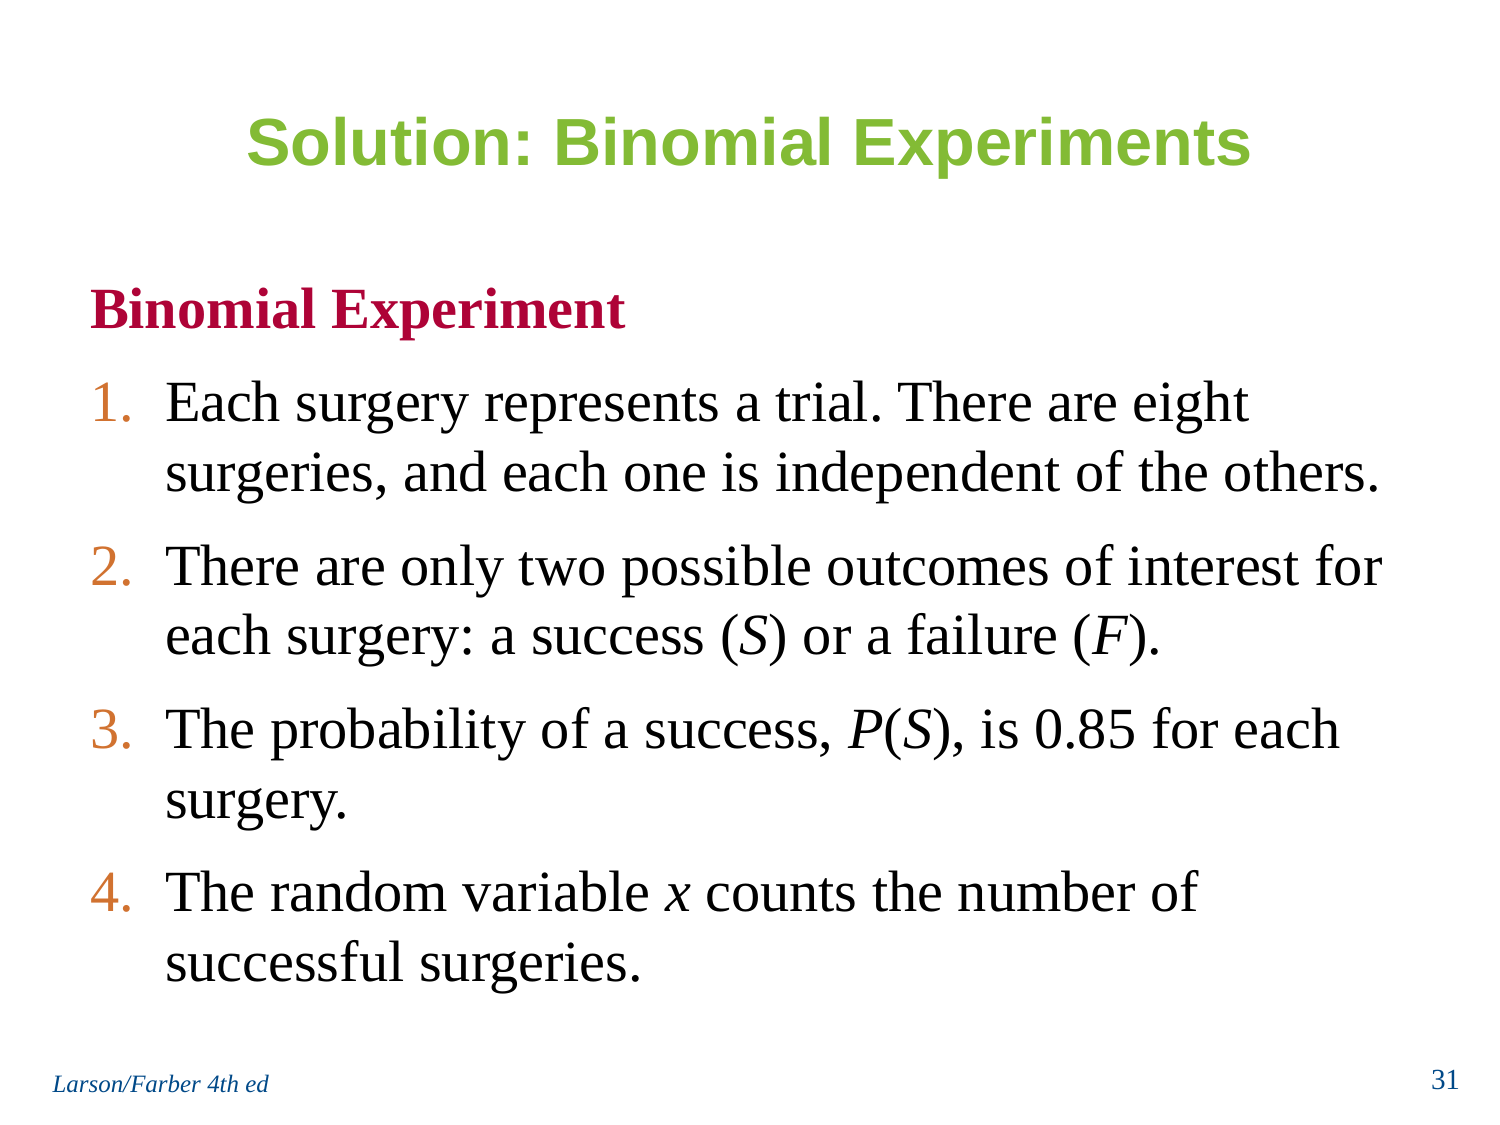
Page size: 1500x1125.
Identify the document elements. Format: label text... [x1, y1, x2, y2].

list Binomial Experiment Each surgery represents a trial. There are eight surgeries, and each one is independent of the others. There are only two possible outcomes of interest for each surgery: a success (S) or a failure (F). The probability of a success, P(S), is 0.85 for each surgery. The random variable x counts the number of successful surgeries. [74, 262, 1426, 1006]
title Solution: Binomial Experiments [74, 44, 1426, 233]
footer Larson/Farber 4th ed [37, 1052, 513, 1113]
slide_number 31 [1125, 1052, 1475, 1113]
